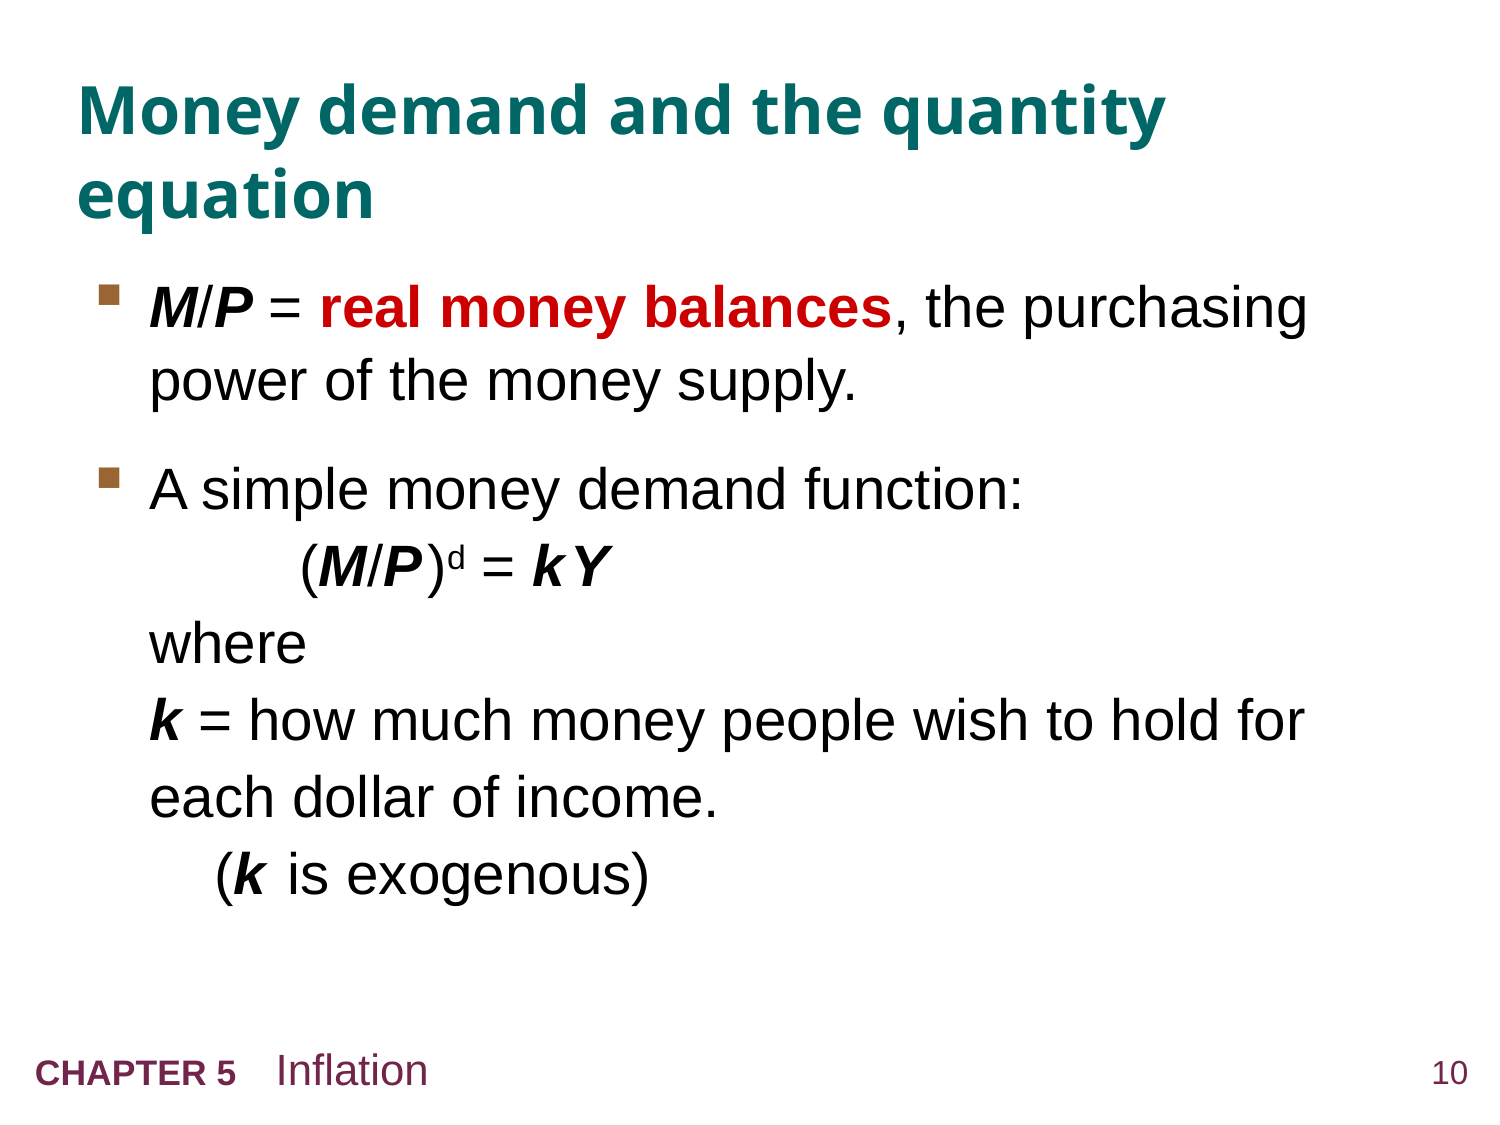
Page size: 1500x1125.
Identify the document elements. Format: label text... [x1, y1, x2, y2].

list M/P = real money balances, the purchasing power of the money supply. A simple money demand function: (M/P )d = k Y where k = how much money people wish to hold for each dollar of income. (k is exogenous) [78, 258, 1425, 1005]
title Money demand and the quantity equation [76, 70, 1430, 225]
